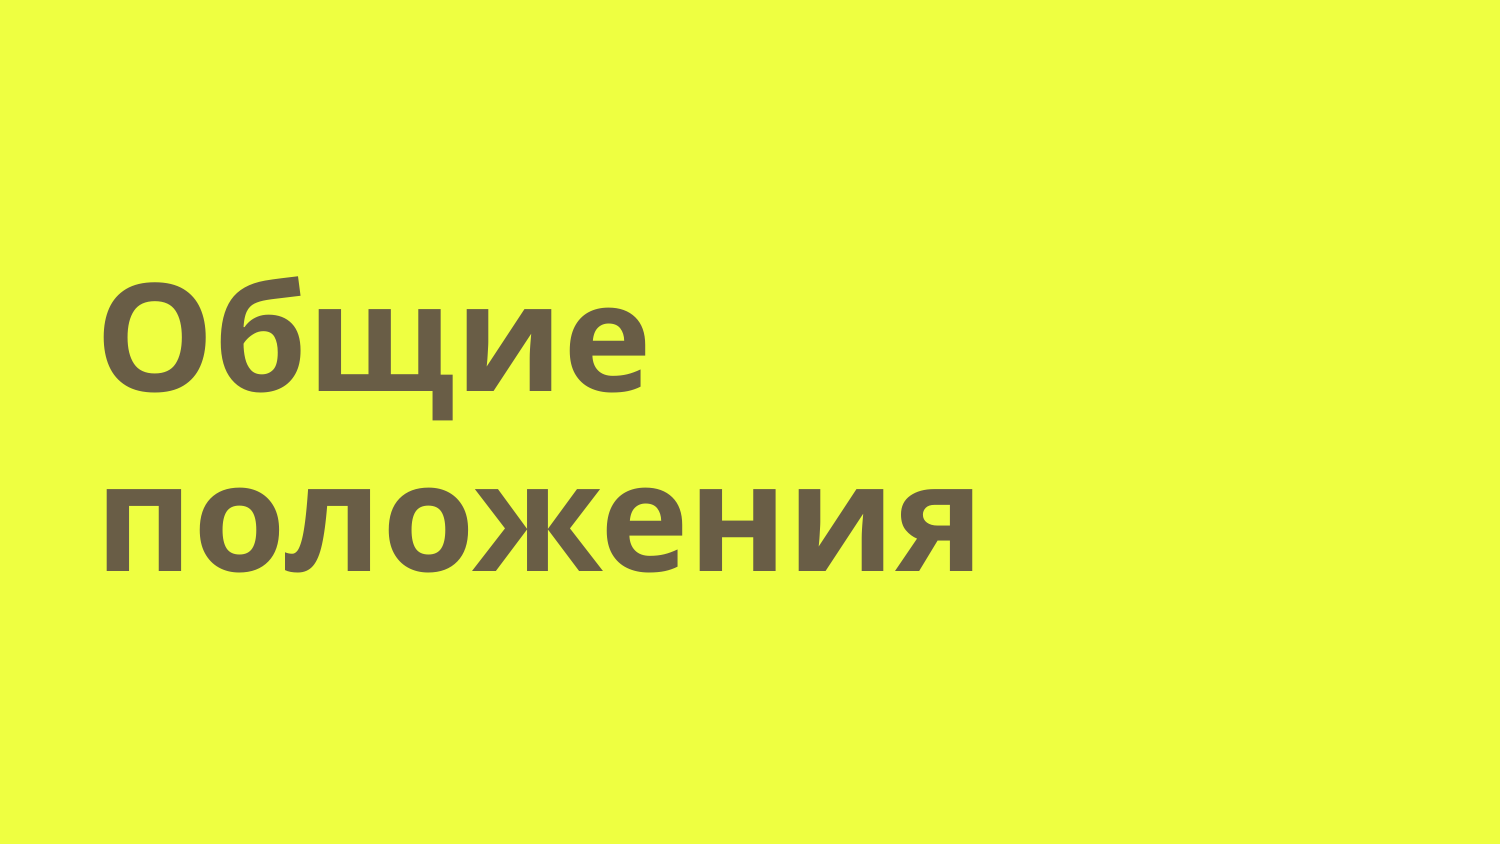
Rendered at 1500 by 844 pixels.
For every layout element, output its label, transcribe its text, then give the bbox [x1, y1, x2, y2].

title Общие положения [80, 86, 1205, 758]
